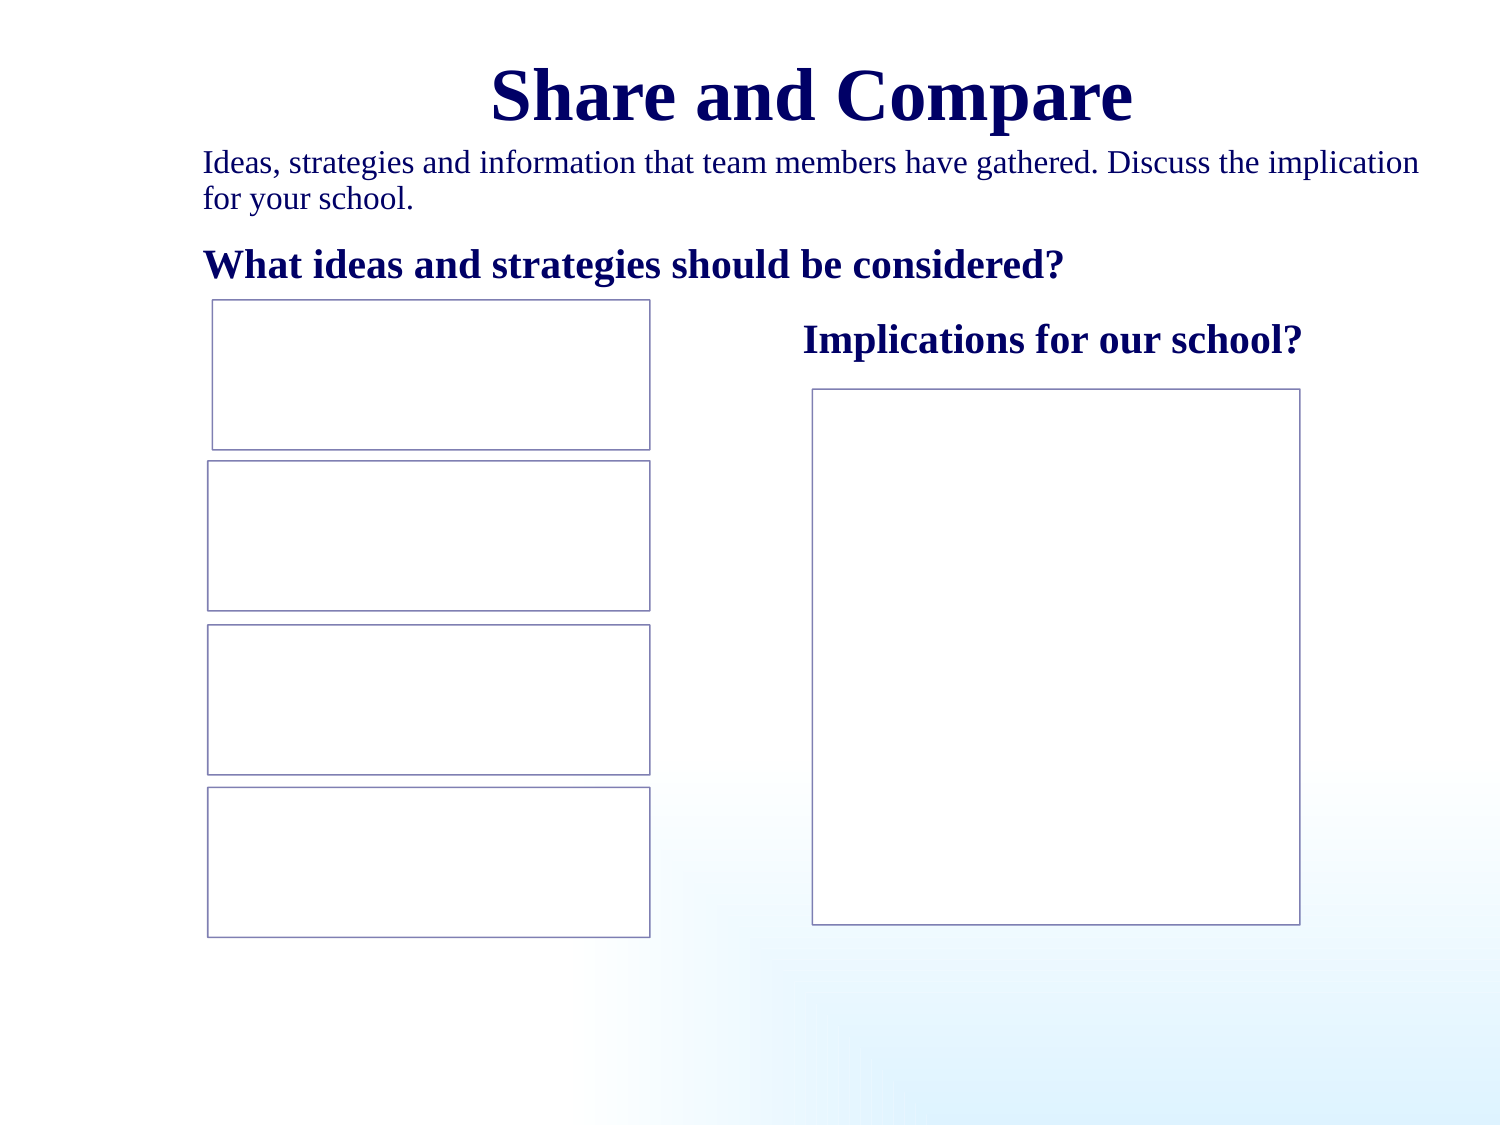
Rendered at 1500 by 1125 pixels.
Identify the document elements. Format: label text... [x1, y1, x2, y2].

title Share and Compare [174, 37, 1450, 150]
text_box [207, 624, 650, 775]
text_box [212, 299, 650, 450]
text_box [207, 460, 650, 611]
text_box [812, 389, 1300, 925]
text_box [207, 787, 650, 938]
list Ideas, strategies and information that team members have gathered. Discuss the implication for your school. What ideas and strategies should be considered? Implications for our school? [187, 137, 1459, 244]
